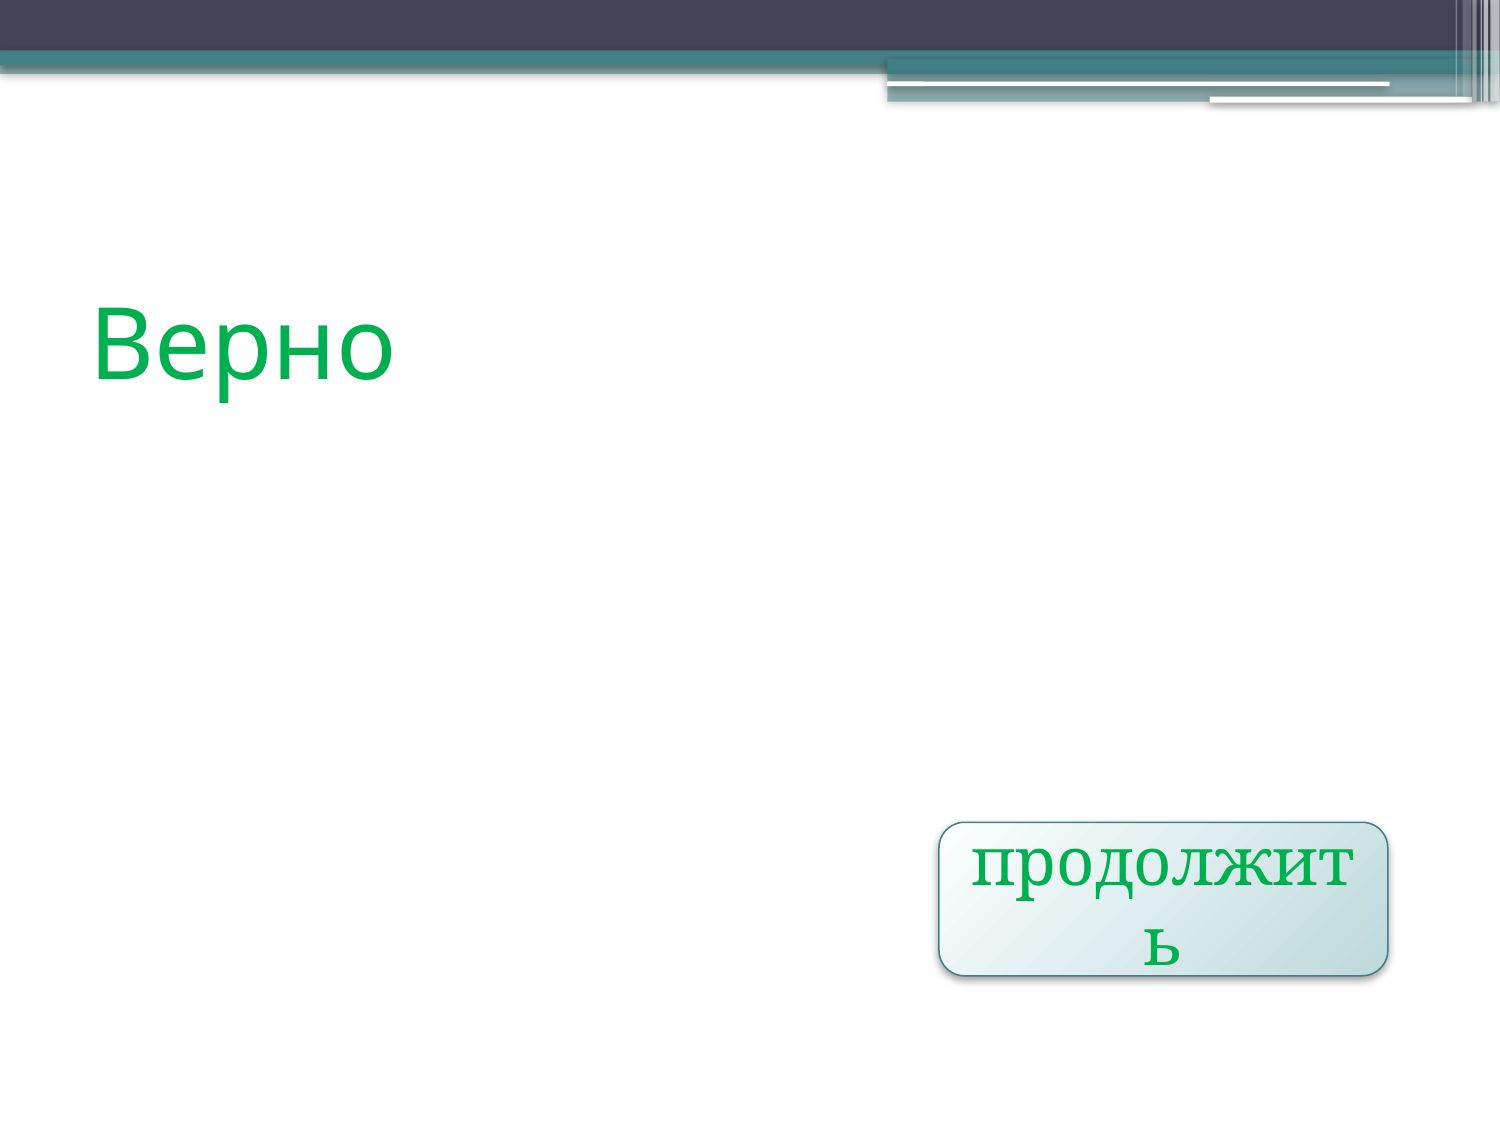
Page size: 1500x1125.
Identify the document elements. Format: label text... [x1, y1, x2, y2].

title Верно [75, 187, 1459, 492]
text_box продолжить [938, 821, 1389, 977]
